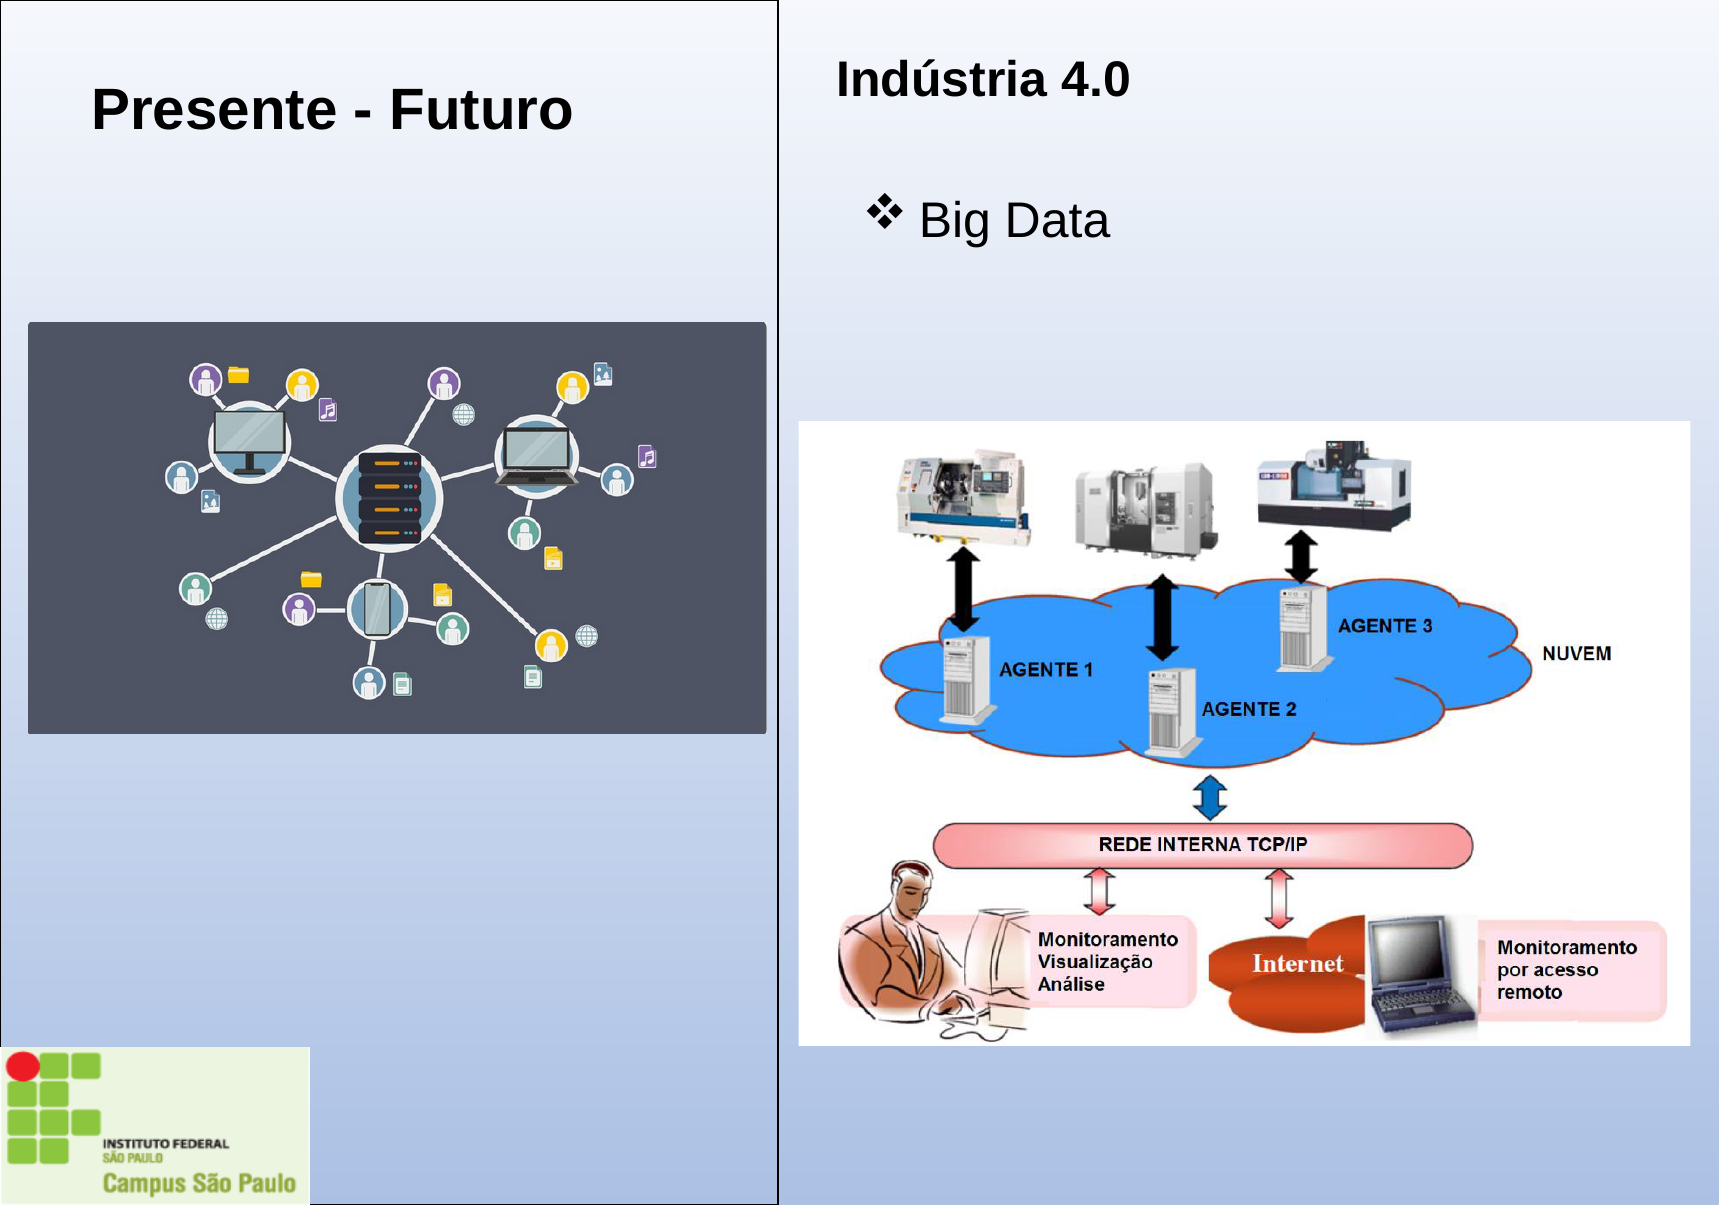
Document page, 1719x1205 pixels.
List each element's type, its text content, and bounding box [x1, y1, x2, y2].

picture [0, 1047, 310, 1205]
picture [798, 421, 1691, 1046]
picture [28, 322, 767, 734]
text_box Big Data [847, 180, 1719, 256]
text_box [0, 0, 779, 1205]
text_box [779, 224, 1629, 770]
text_box Indústria 4.0 [821, 38, 1719, 184]
